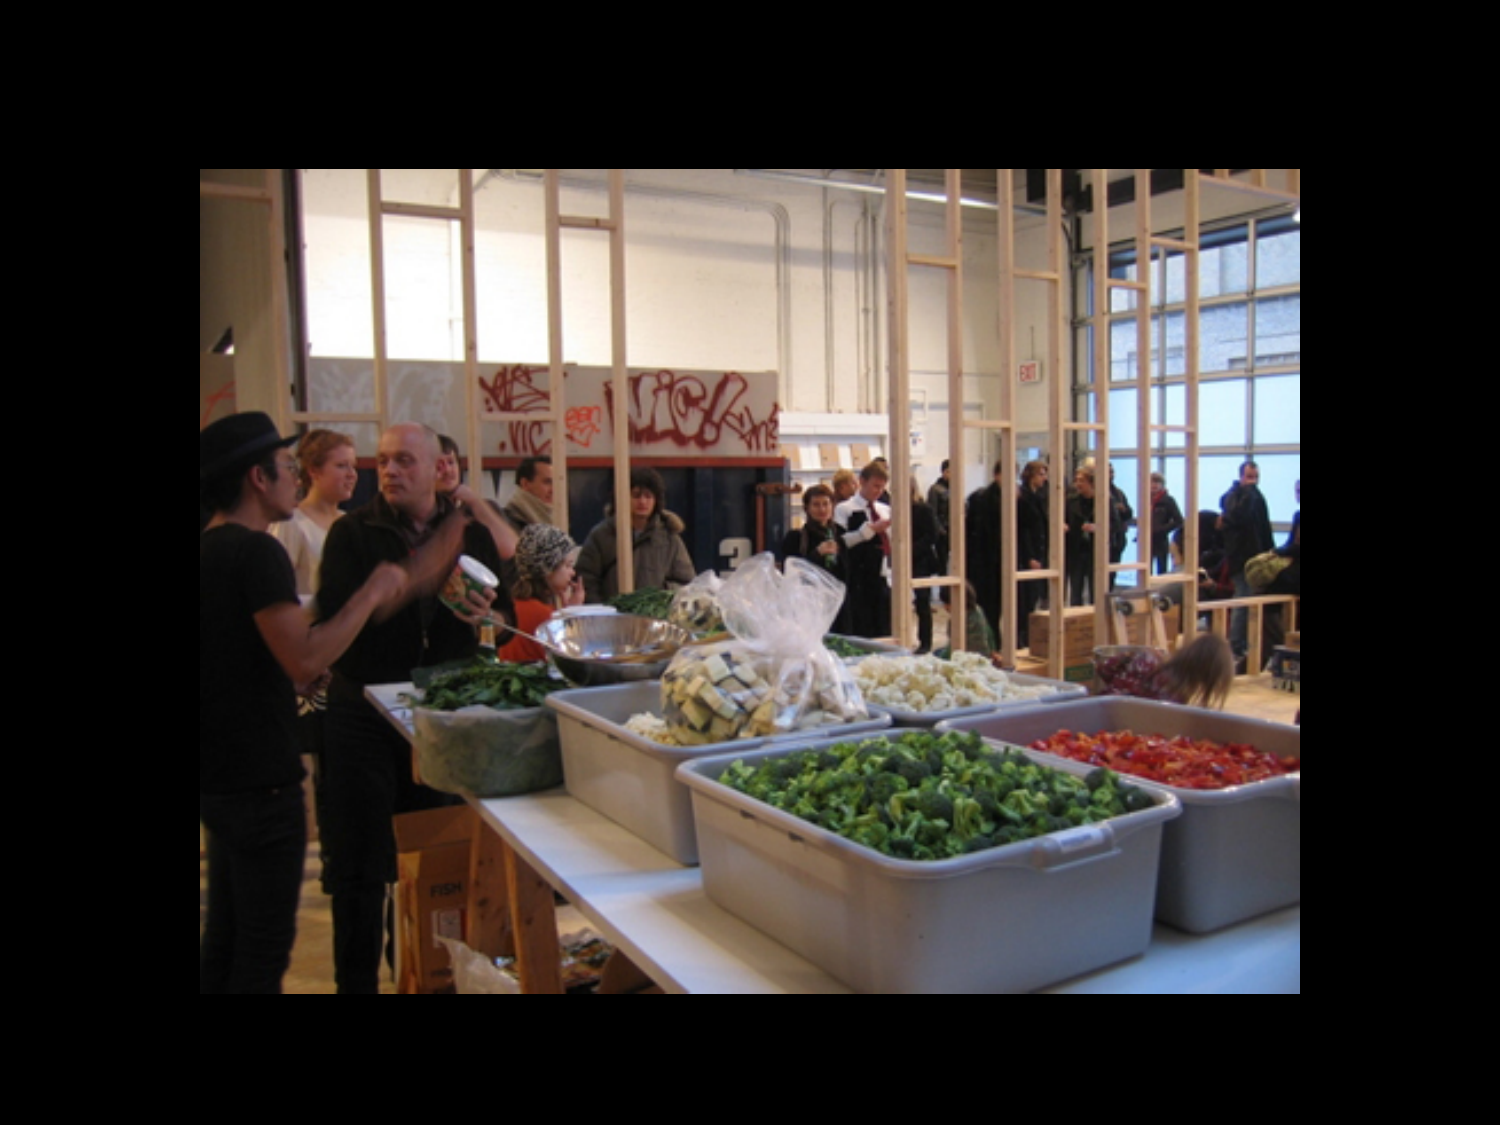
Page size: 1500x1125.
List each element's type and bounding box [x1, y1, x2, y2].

list [0, 168, 1500, 995]
